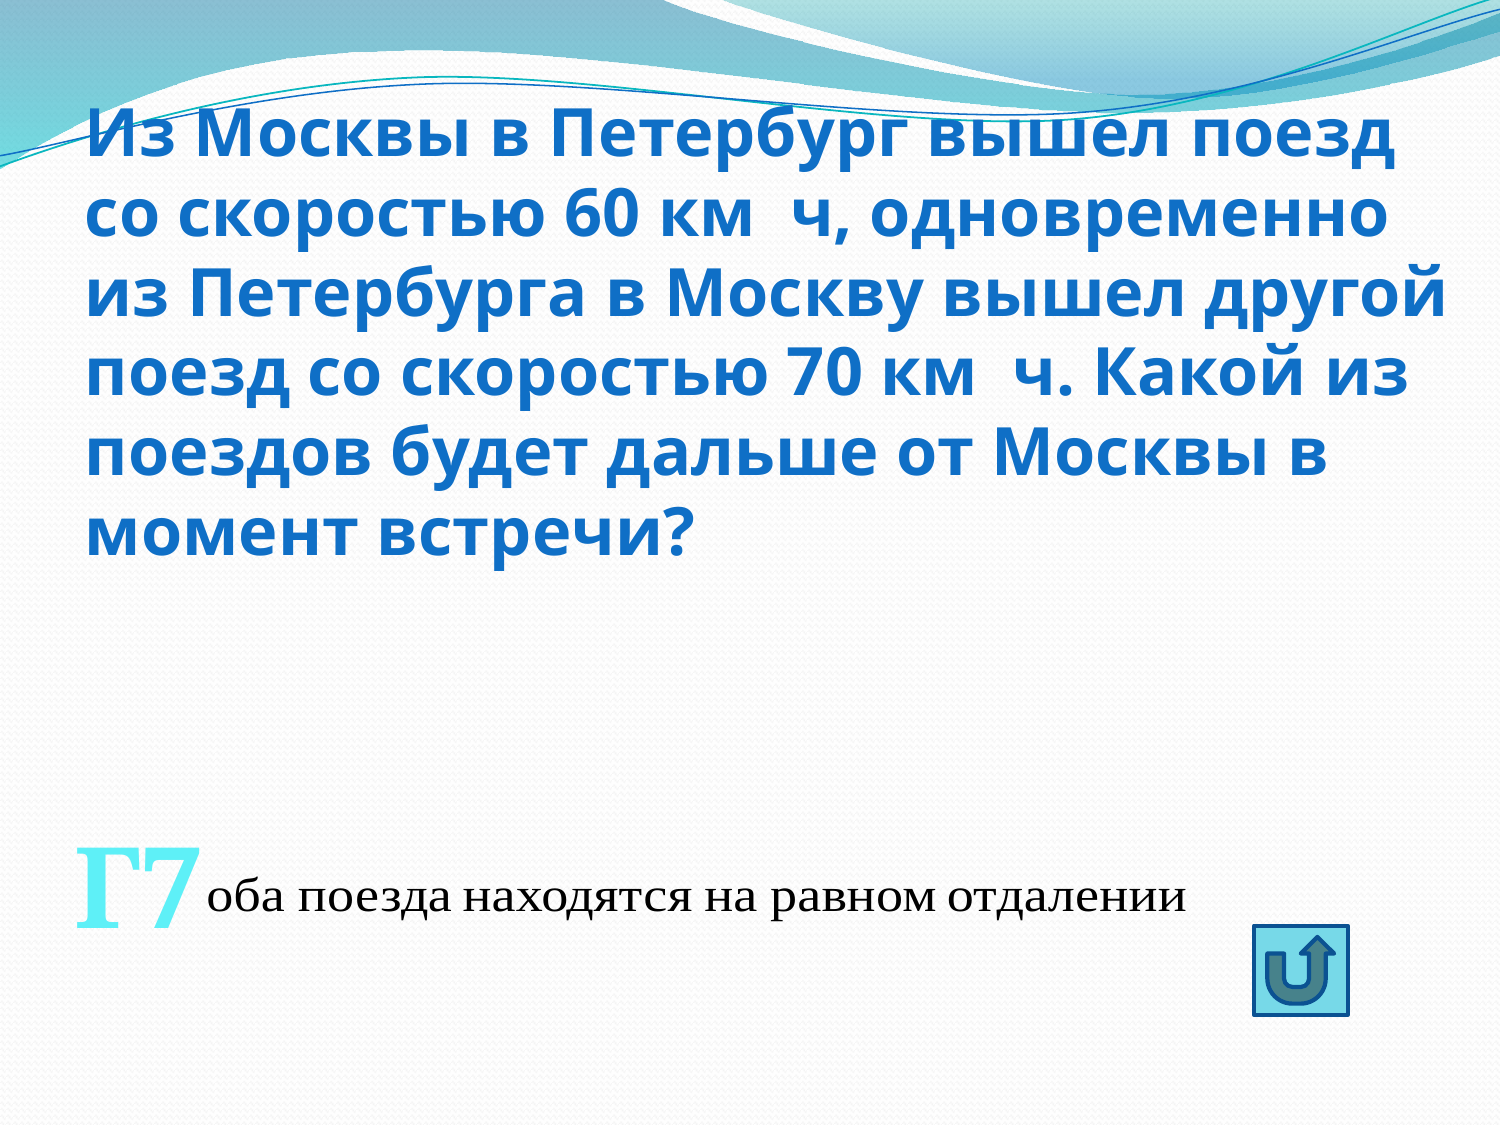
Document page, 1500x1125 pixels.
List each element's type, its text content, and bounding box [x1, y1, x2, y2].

text_box Из Москвы в Петербург вышел поезд со скоростью 60 км ч, одновременно из Петербурга в Москву вышел другой поезд со скоростью 70 км ч. Какой из поездов будет дальше от Москвы в момент встречи? [70, 81, 1465, 577]
text_box Г7 [59, 808, 219, 959]
text_box [1252, 924, 1350, 1017]
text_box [198, 866, 1196, 932]
